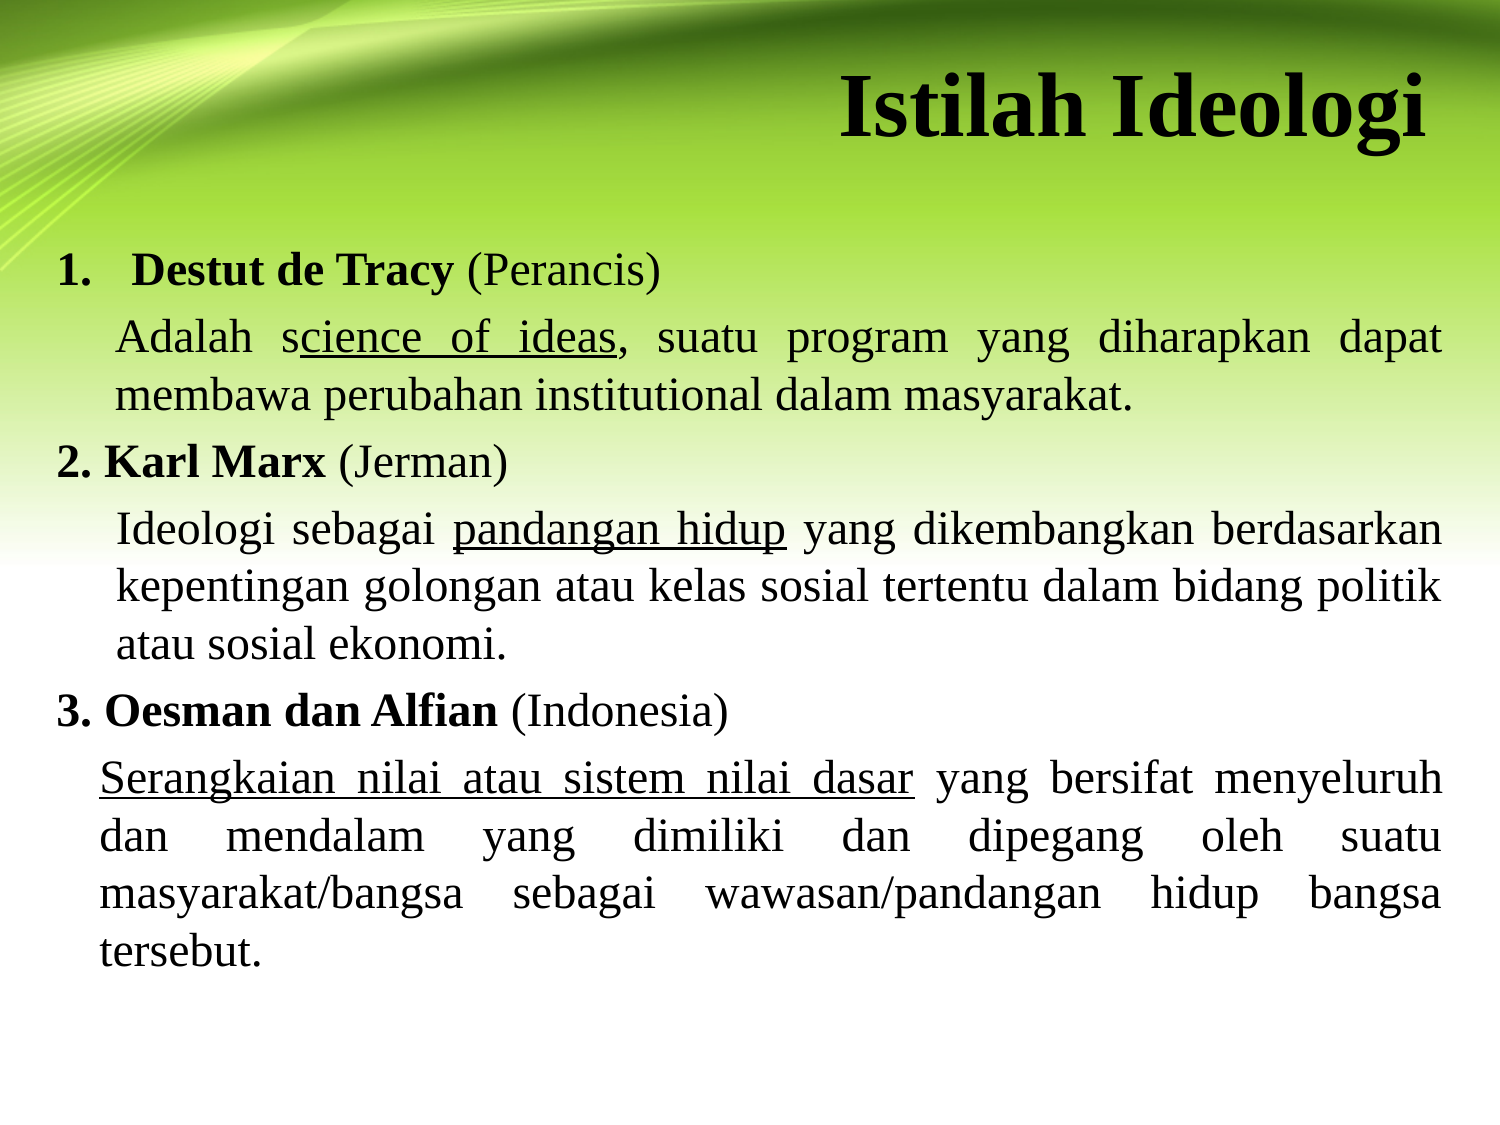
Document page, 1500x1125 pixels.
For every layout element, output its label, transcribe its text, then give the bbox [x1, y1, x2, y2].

list Destut de Tracy (Perancis) Adalah science of ideas, suatu program yang diharapkan dapat membawa perubahan institutional dalam masyarakat. 2. Karl Marx (Jerman) Ideologi sebagai pandangan hidup yang dikembangkan berdasarkan kepentingan golongan atau kelas sosial tertentu dalam bidang politik atau sosial ekonomi. 3. Oesman dan Alfian (Indonesia) Serangkaian nilai atau sistem nilai dasar yang bersifat menyeluruh dan mendalam yang dimiliki dan dipegang oleh suatu masyarakat/bangsa sebagai wawasan/pandangan hidup bangsa tersebut. [40, 162, 1460, 1031]
text_box Istilah Ideologi [823, 37, 1443, 163]
picture [0, 0, 1500, 1125]
